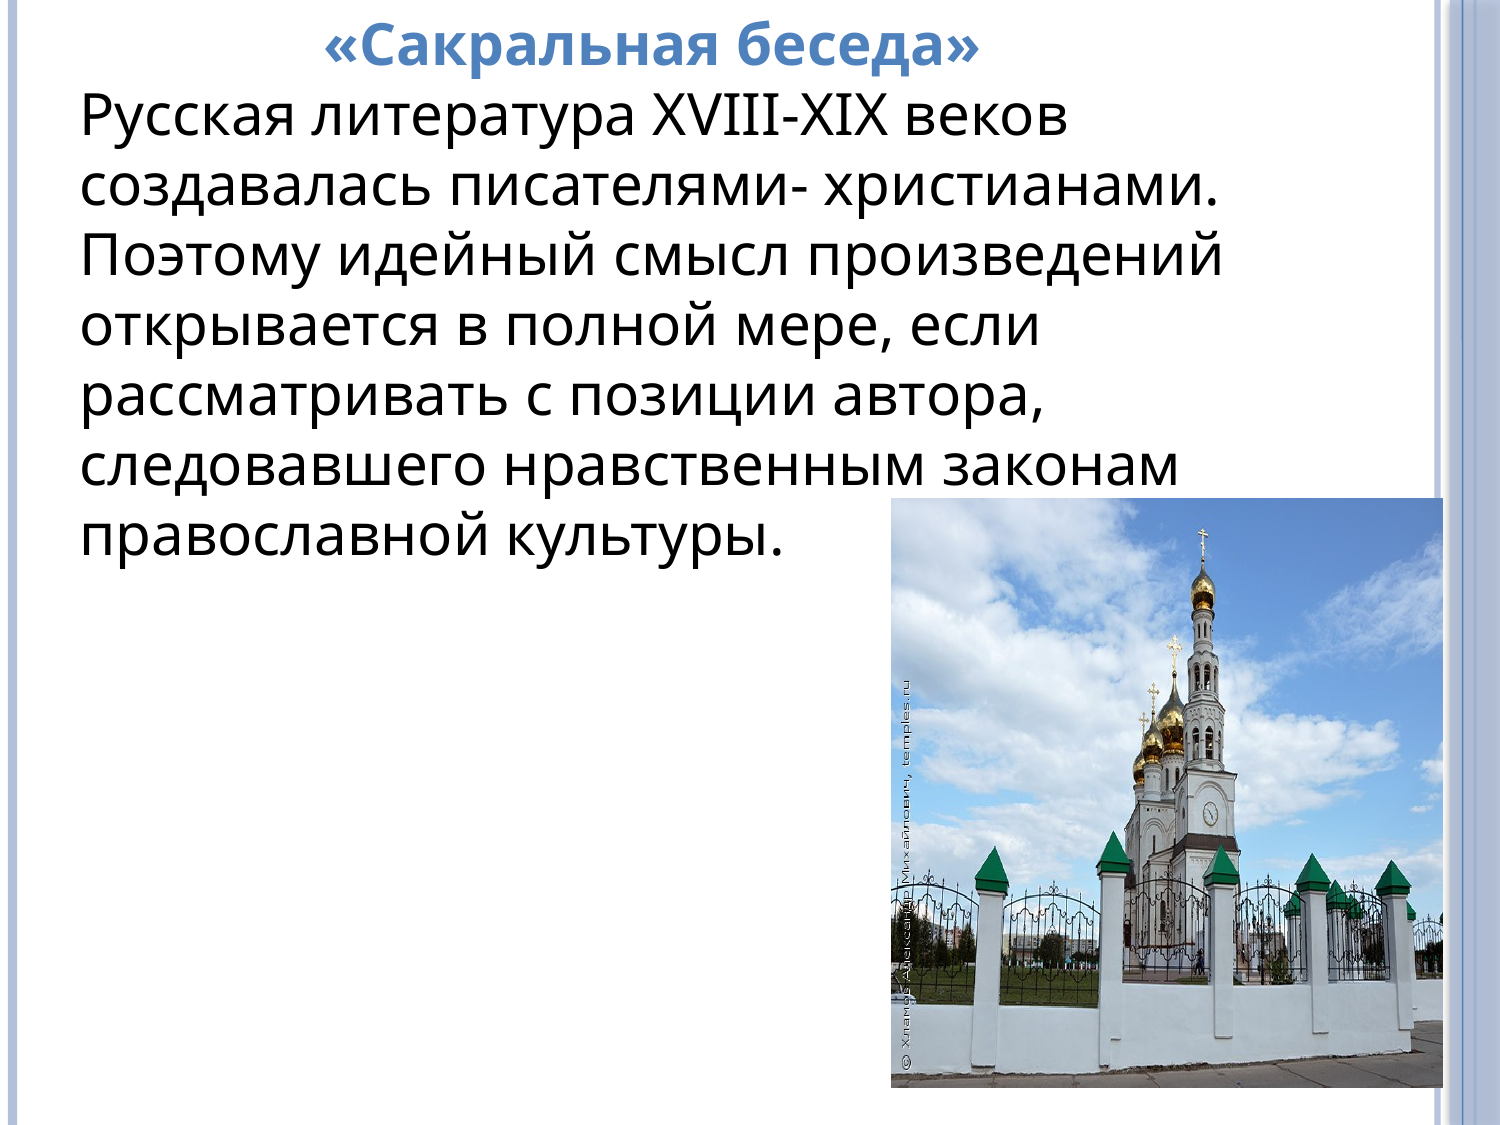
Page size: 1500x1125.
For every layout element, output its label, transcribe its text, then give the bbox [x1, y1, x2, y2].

picture [891, 498, 1443, 1088]
text_box «Сакральная беседа» Русская литература XVIII-XIX веков создавалась писателями- христианами. Поэтому идейный смысл произведений открывается в полной мере, если рассматривать с позиции автора, следовавшего нравственным законам православной культуры. [64, 0, 1424, 575]
